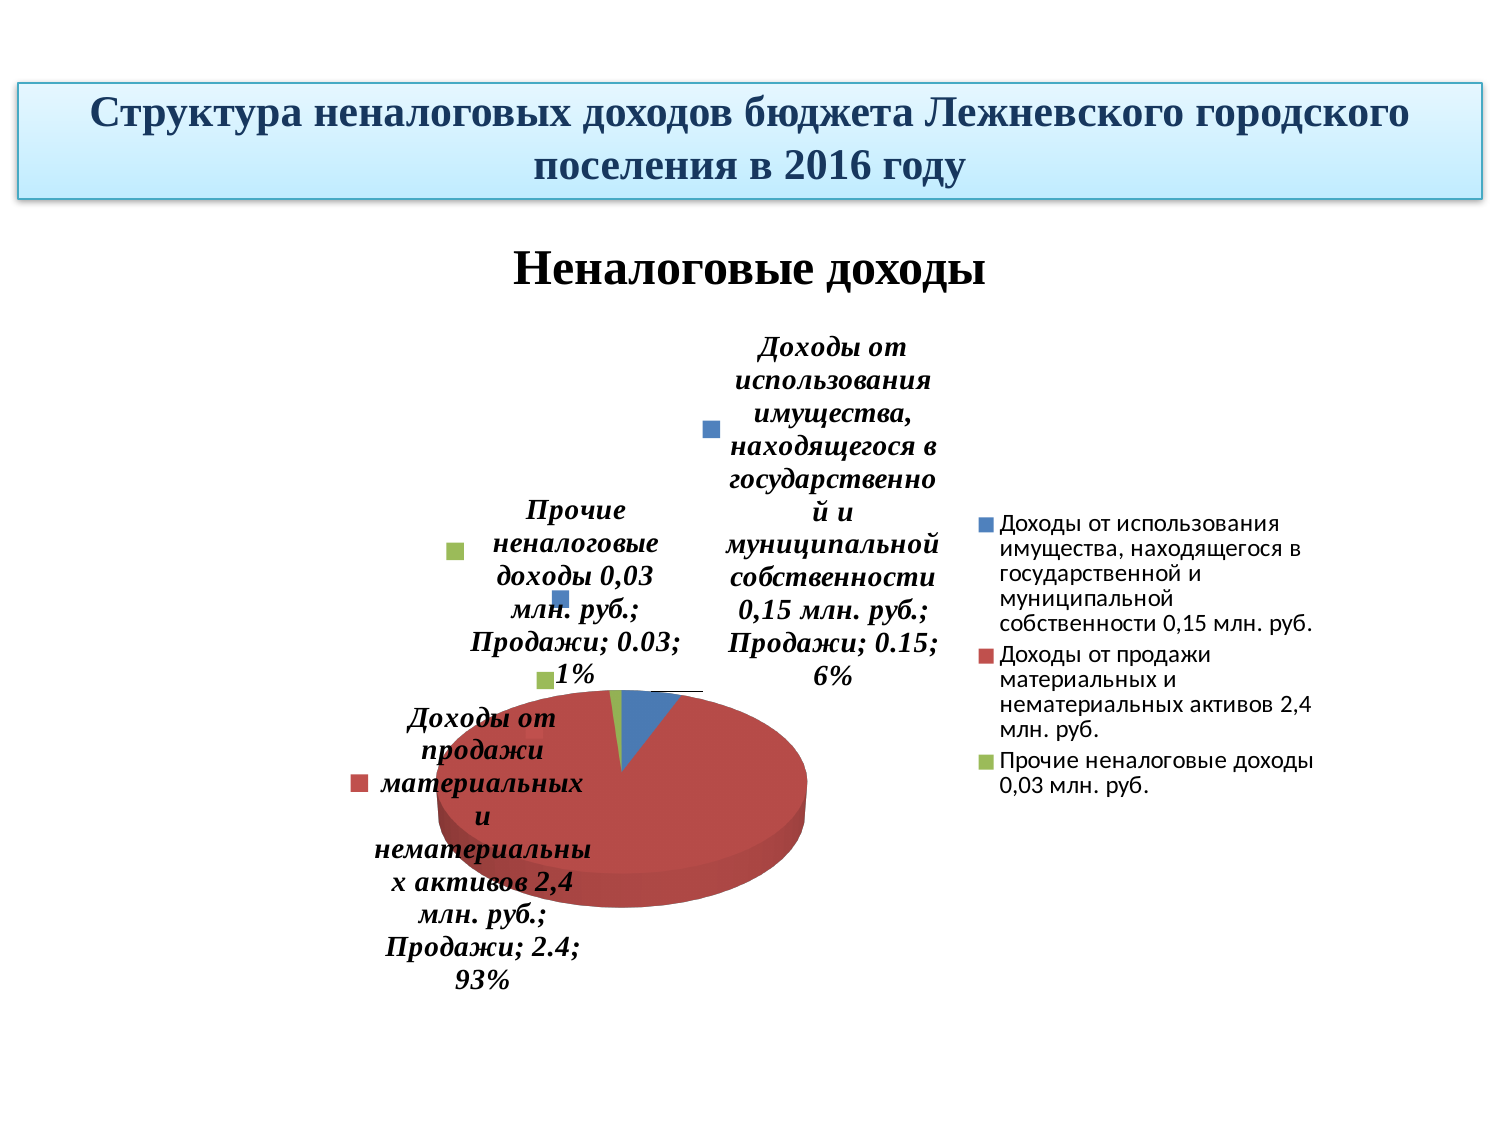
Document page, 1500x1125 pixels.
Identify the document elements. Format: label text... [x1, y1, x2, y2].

text_box Структура неналоговых доходов бюджета Лежневского городского поселения в 2016 году [17, 82, 1483, 200]
text_box Неналоговые доходы [480, 234, 1020, 314]
chart [269, 316, 1337, 997]
